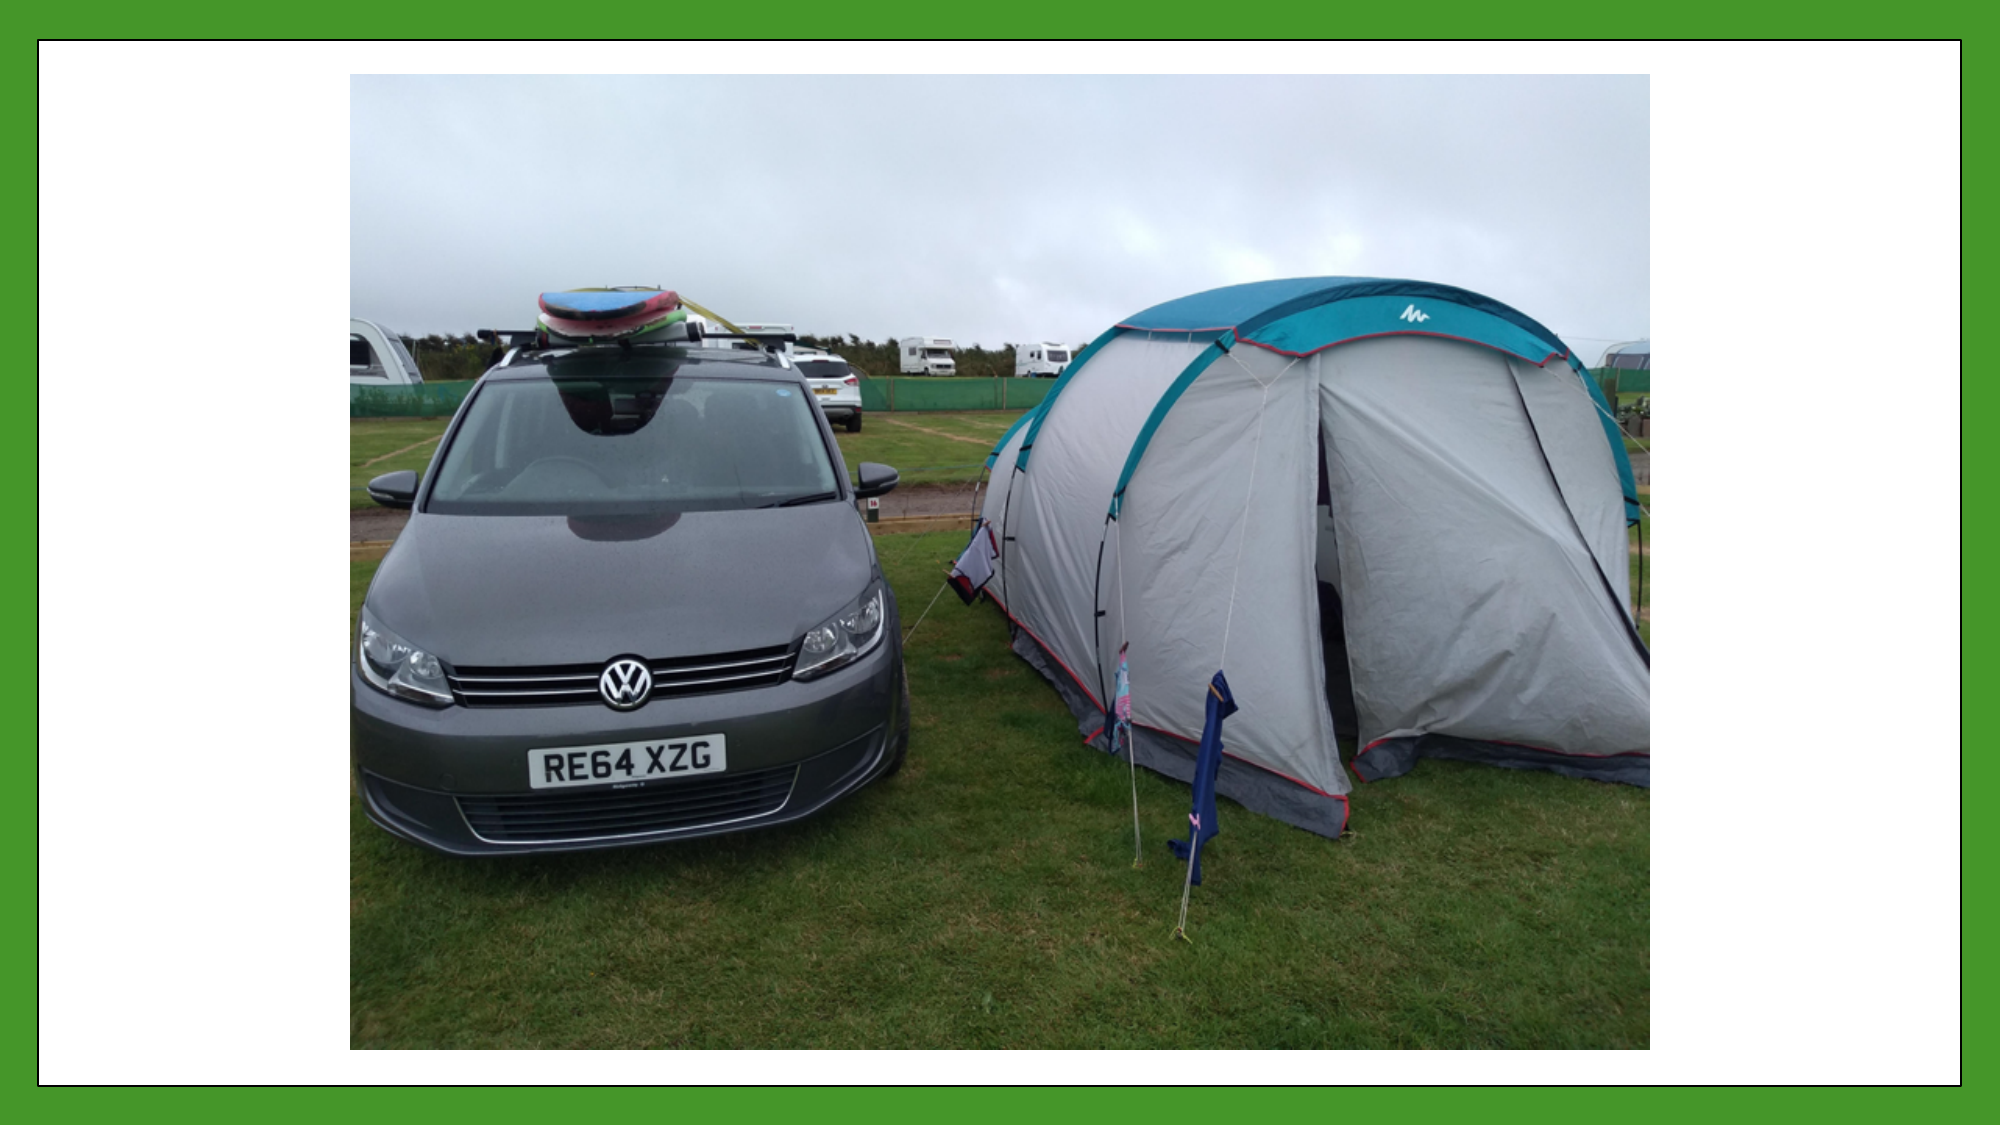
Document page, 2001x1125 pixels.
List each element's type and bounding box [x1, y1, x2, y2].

list [349, 74, 1651, 1051]
